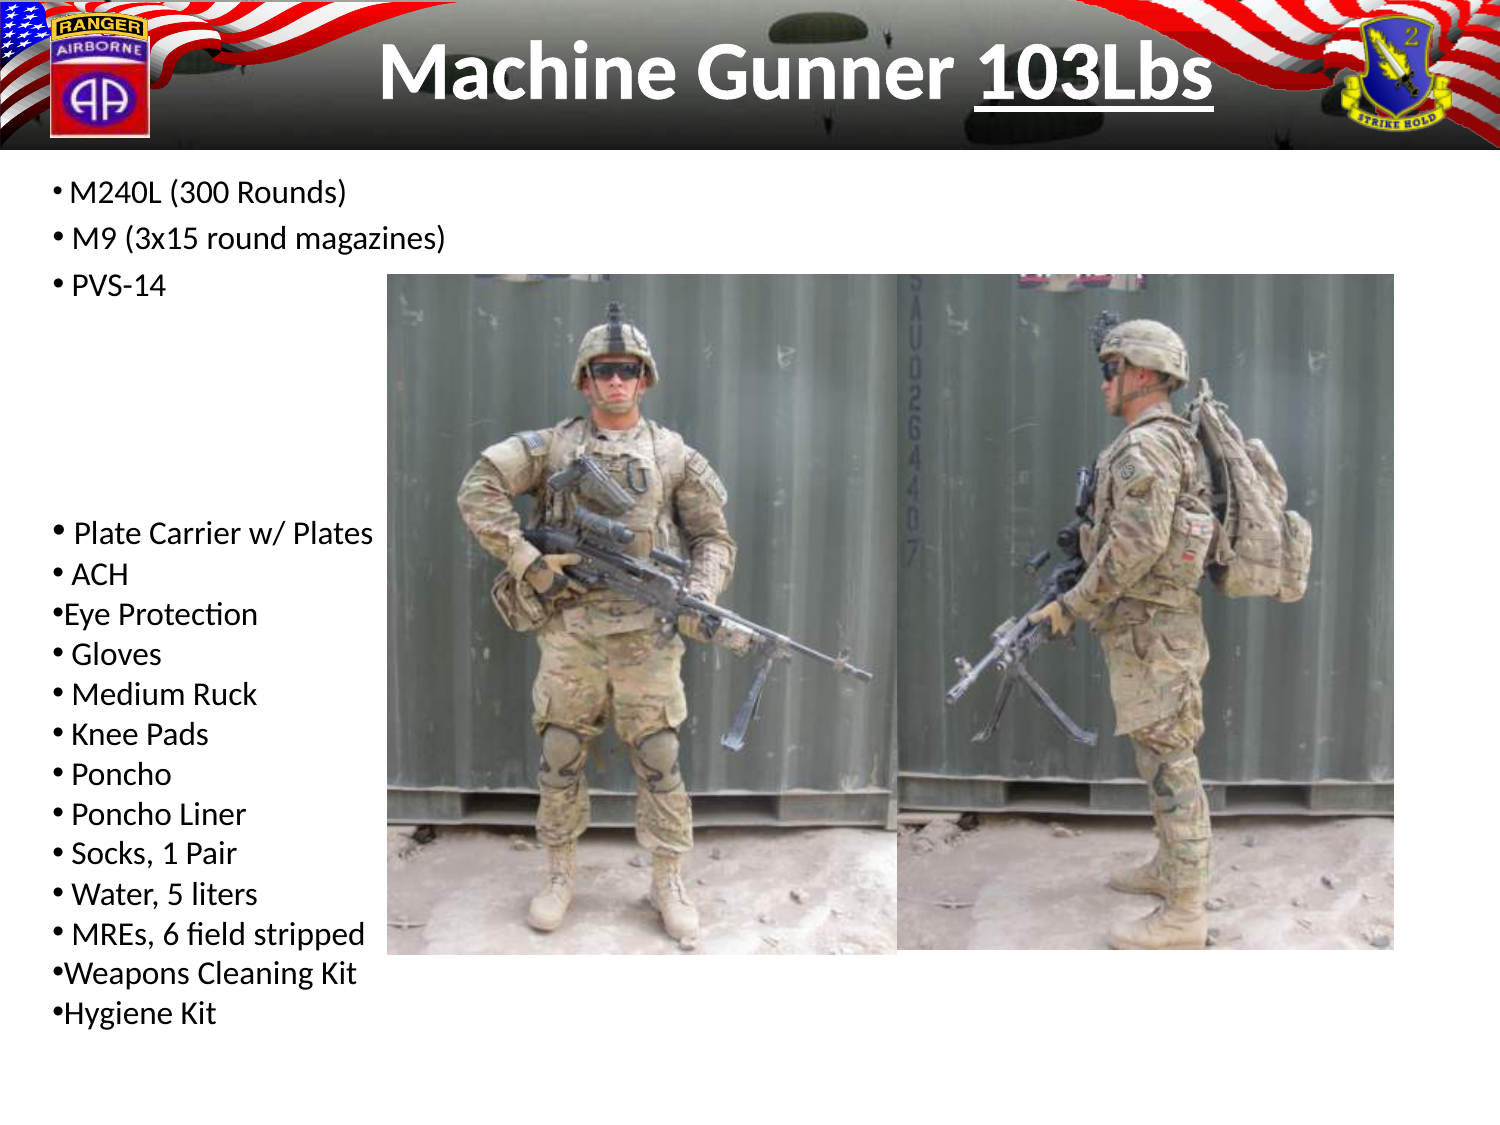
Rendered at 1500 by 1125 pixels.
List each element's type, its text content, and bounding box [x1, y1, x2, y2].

picture [0, 0, 1500, 217]
list M240L (300 Rounds) M9 (3x15 round magazines) PVS-14 [37, 162, 531, 465]
picture [387, 274, 1394, 955]
title Machine Gunner 103Lbs [362, 0, 1250, 123]
text_box Plate Carrier w/ Plates ACH Eye Protection Gloves Medium Ruck Knee Pads Poncho Poncho Liner Socks, 1 Pair Water, 5 liters MREs, 6 field stripped Weapons Cleaning Kit Hygiene Kit [37, 499, 538, 1125]
